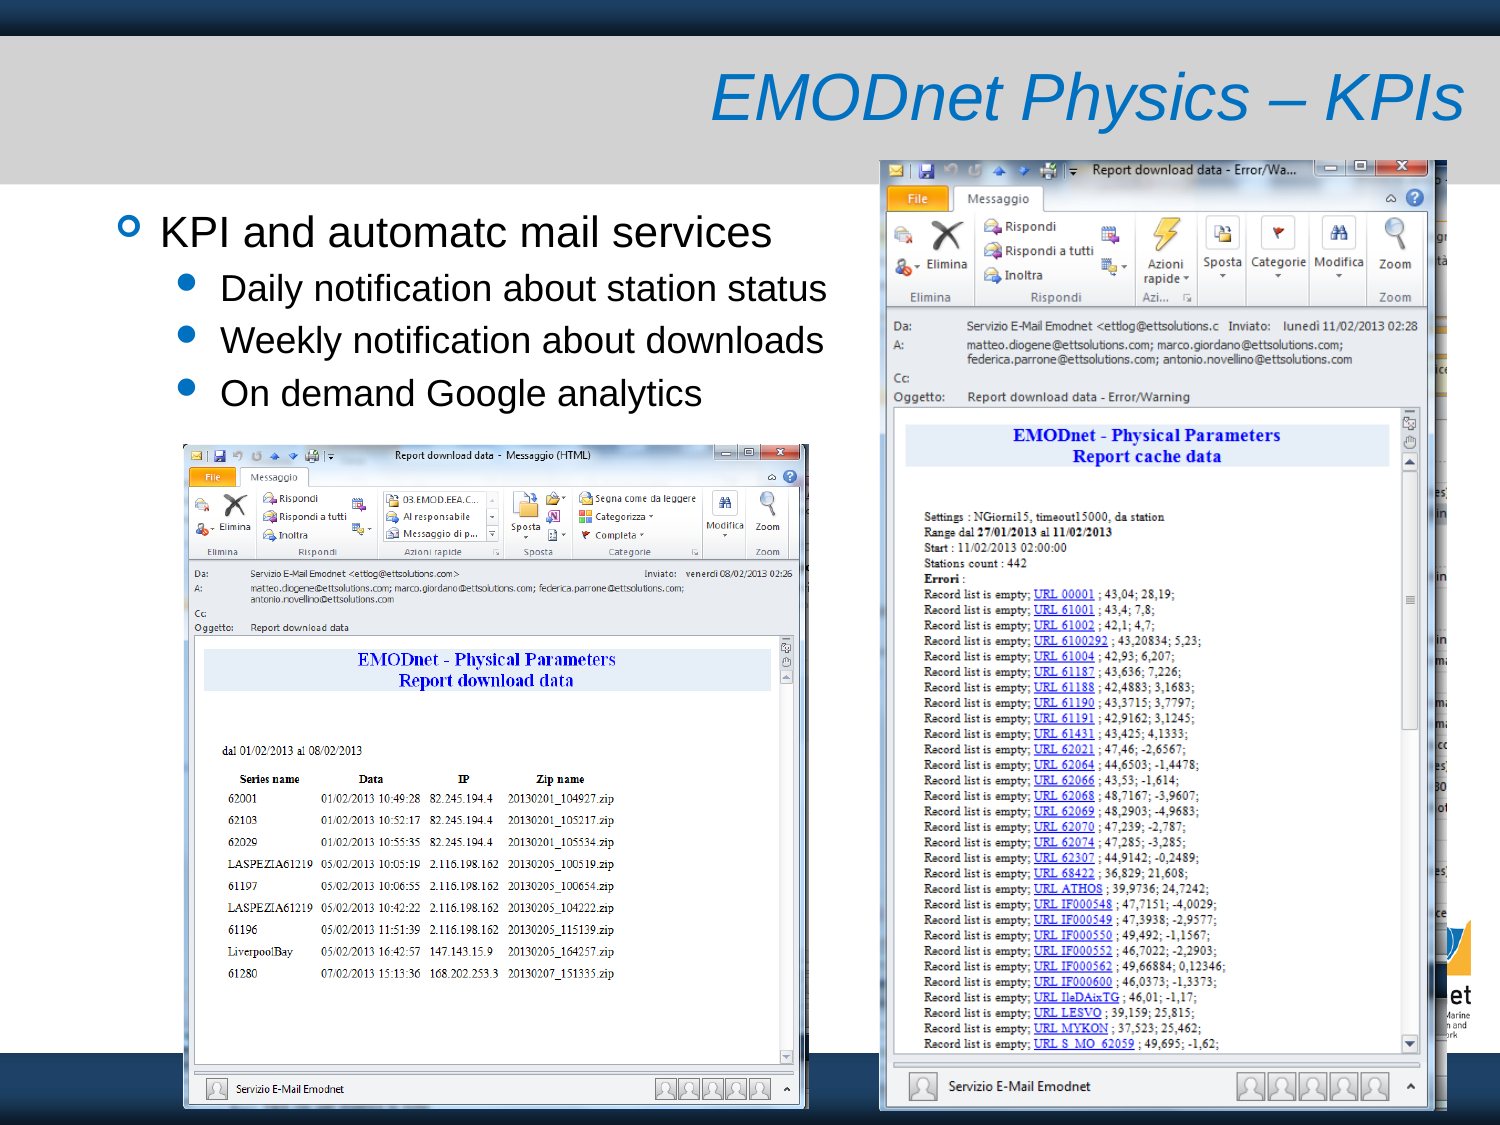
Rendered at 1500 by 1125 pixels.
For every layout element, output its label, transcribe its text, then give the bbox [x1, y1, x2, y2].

picture [0, 160, 1500, 1125]
list KPI and automatc mail services Daily notification about station status Weekly notification about downloads On demand Google analytics [100, 196, 873, 280]
title EMODnet Physics – KPIs [0, 0, 1500, 188]
